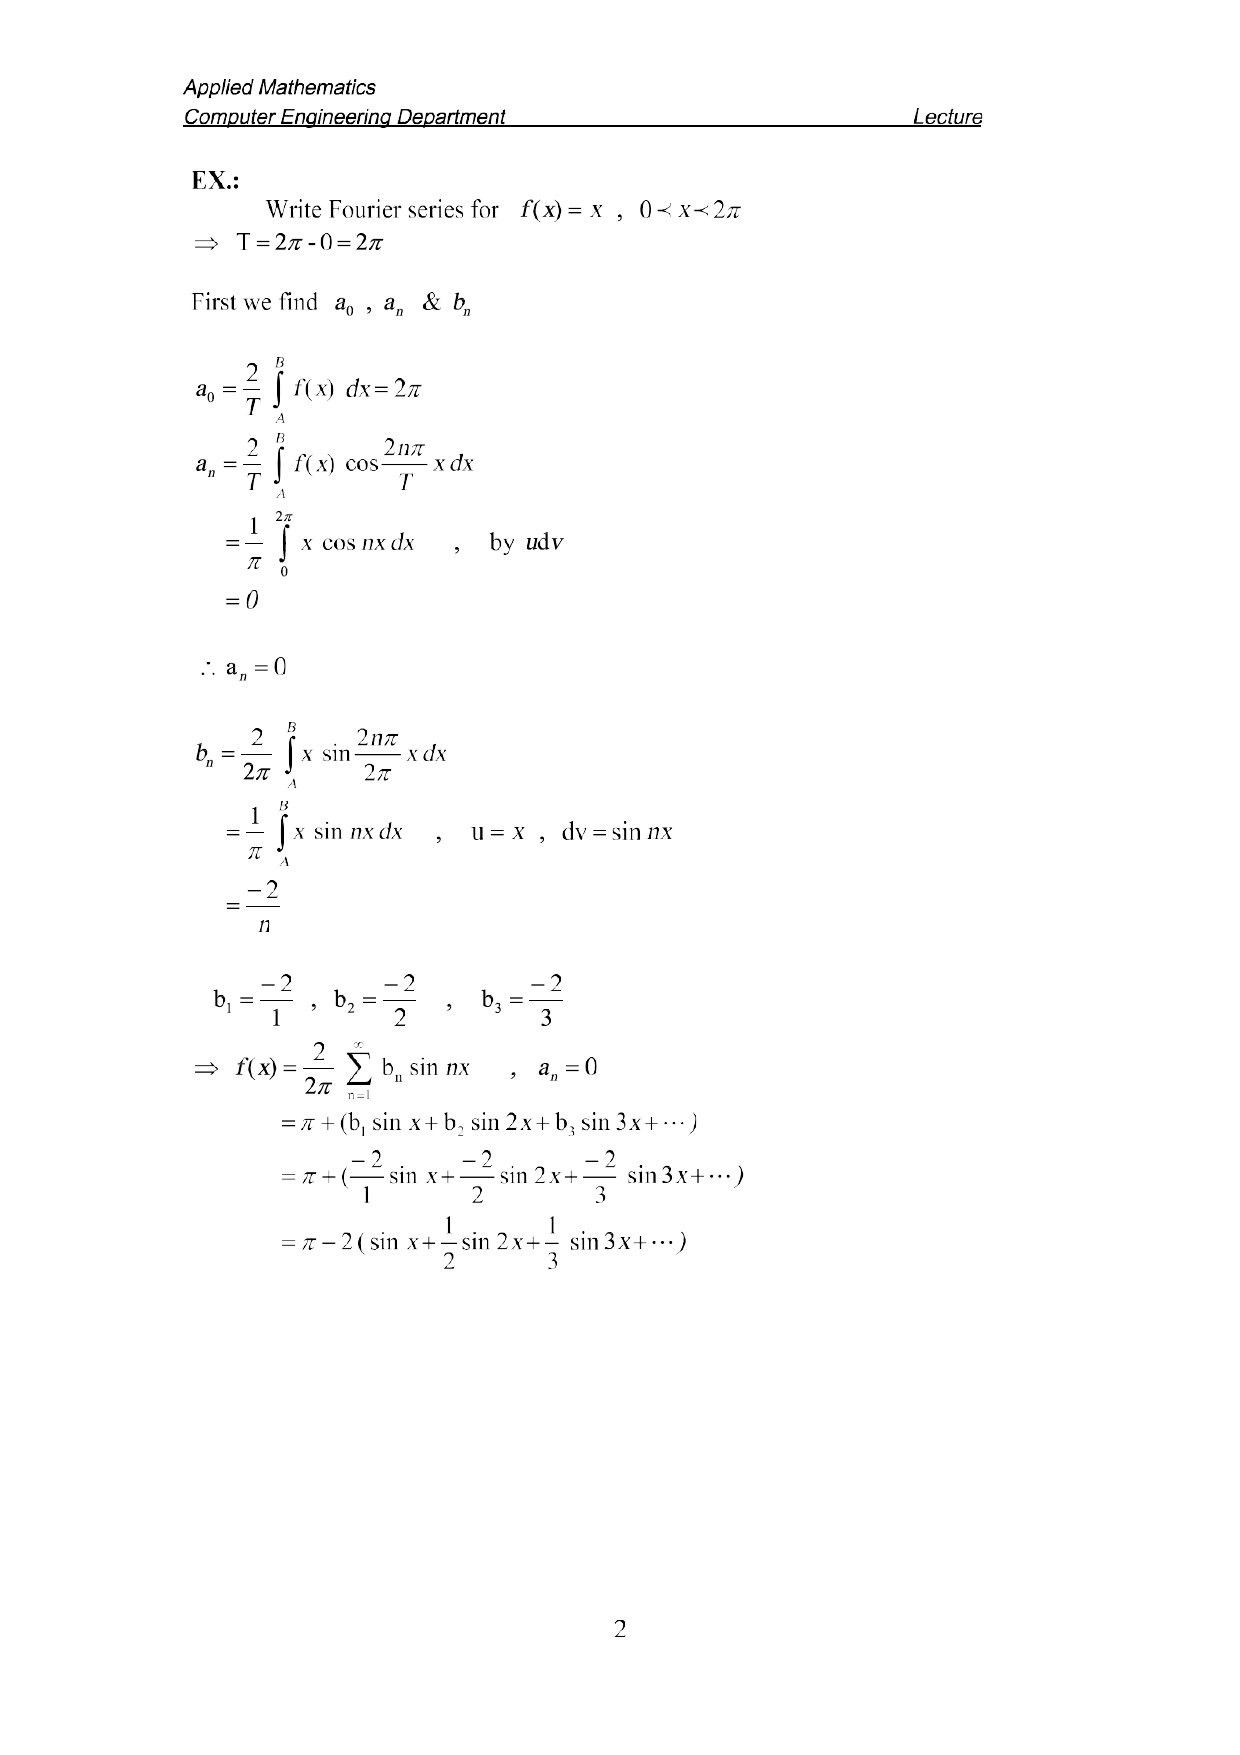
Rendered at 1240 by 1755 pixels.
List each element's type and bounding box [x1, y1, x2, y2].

text_box [227, 662, 237, 675]
text_box [273, 357, 334, 498]
text_box [605, 1232, 615, 1250]
text_box [657, 203, 671, 217]
text_box [640, 200, 651, 218]
text_box [256, 768, 271, 780]
text_box [481, 989, 494, 1007]
text_box [205, 759, 213, 767]
text_box [251, 728, 263, 745]
text_box [403, 974, 415, 991]
text_box [182, 79, 506, 125]
text_box [196, 459, 207, 471]
text_box [279, 524, 290, 563]
text_box [257, 920, 270, 932]
text_box [662, 1165, 672, 1183]
text_box [280, 974, 292, 991]
text_box [246, 398, 261, 415]
text_box [207, 392, 214, 403]
text_box [311, 1003, 316, 1011]
text_box [394, 378, 422, 397]
text_box [243, 762, 255, 780]
text_box [356, 233, 367, 250]
text_box [201, 662, 215, 675]
text_box [394, 1008, 406, 1026]
text_box [251, 806, 259, 824]
text_box [313, 1042, 325, 1060]
text_box [285, 722, 447, 788]
text_box [571, 1231, 599, 1250]
text_box [248, 847, 263, 859]
text_box [213, 989, 226, 1007]
text_box [551, 538, 564, 550]
text_box [511, 827, 525, 839]
text_box [247, 473, 261, 490]
text_box [533, 199, 541, 223]
text_box [463, 308, 470, 316]
text_box [453, 292, 465, 310]
text_box [550, 1074, 558, 1081]
text_box [346, 305, 353, 316]
text_box [447, 1003, 452, 1011]
text_box [537, 532, 550, 550]
text_box [471, 827, 484, 840]
text_box [191, 292, 318, 310]
text_box [195, 237, 218, 250]
text_box [247, 438, 258, 456]
text_box [541, 1009, 551, 1026]
text_box [713, 200, 741, 218]
text_box [282, 1112, 697, 1136]
text_box [191, 171, 231, 189]
text_box [277, 801, 403, 866]
text_box [320, 233, 332, 250]
text_box [235, 1057, 249, 1075]
text_box [913, 108, 983, 124]
text_box [691, 1169, 704, 1183]
text_box [196, 743, 208, 761]
text_box [265, 199, 499, 218]
text_box [585, 1057, 597, 1075]
text_box [346, 438, 474, 490]
text_box [282, 1150, 617, 1203]
text_box [489, 532, 515, 555]
text_box [247, 557, 262, 569]
text_box [495, 1002, 501, 1013]
text_box [196, 384, 207, 396]
text_box [300, 532, 415, 550]
text_box [384, 297, 395, 310]
text_box [281, 566, 288, 577]
text_box [538, 1063, 550, 1075]
text_box [617, 1237, 631, 1249]
text_box [395, 308, 403, 316]
text_box [266, 880, 278, 898]
text_box [288, 238, 303, 250]
text_box [282, 1216, 559, 1269]
text_box [614, 1620, 626, 1637]
text_box [248, 1057, 256, 1081]
text_box [246, 363, 258, 381]
text_box [694, 203, 709, 217]
text_box [182, 71, 1069, 133]
text_box [246, 590, 258, 609]
text_box [284, 514, 293, 522]
text_box [334, 989, 346, 1007]
text_box [676, 1231, 686, 1255]
text_box [257, 1063, 271, 1075]
text_box [554, 199, 562, 223]
text_box [675, 1171, 688, 1183]
text_box [273, 1008, 280, 1026]
text_box [269, 1057, 277, 1081]
text_box [520, 199, 534, 217]
text_box [346, 1042, 470, 1099]
text_box [562, 821, 587, 840]
text_box [368, 238, 384, 250]
text_box [274, 657, 286, 675]
text_box [250, 517, 258, 534]
text_box [646, 827, 673, 839]
text_box [510, 1072, 516, 1079]
text_box [239, 673, 247, 681]
text_box [305, 1076, 316, 1094]
text_box [633, 1236, 647, 1249]
text_box [542, 205, 556, 217]
text_box [236, 233, 251, 250]
text_box [612, 821, 641, 840]
text_box [550, 974, 562, 991]
text_box [275, 511, 283, 521]
text_box [677, 205, 691, 217]
text_box [275, 233, 287, 250]
text_box [589, 205, 603, 217]
text_box [346, 378, 371, 397]
text_box [335, 297, 346, 310]
text_box [734, 1165, 744, 1189]
text_box [423, 292, 441, 310]
text_box [526, 538, 538, 550]
text_box [195, 1062, 218, 1075]
text_box [628, 1165, 657, 1183]
text_box [317, 1082, 333, 1095]
